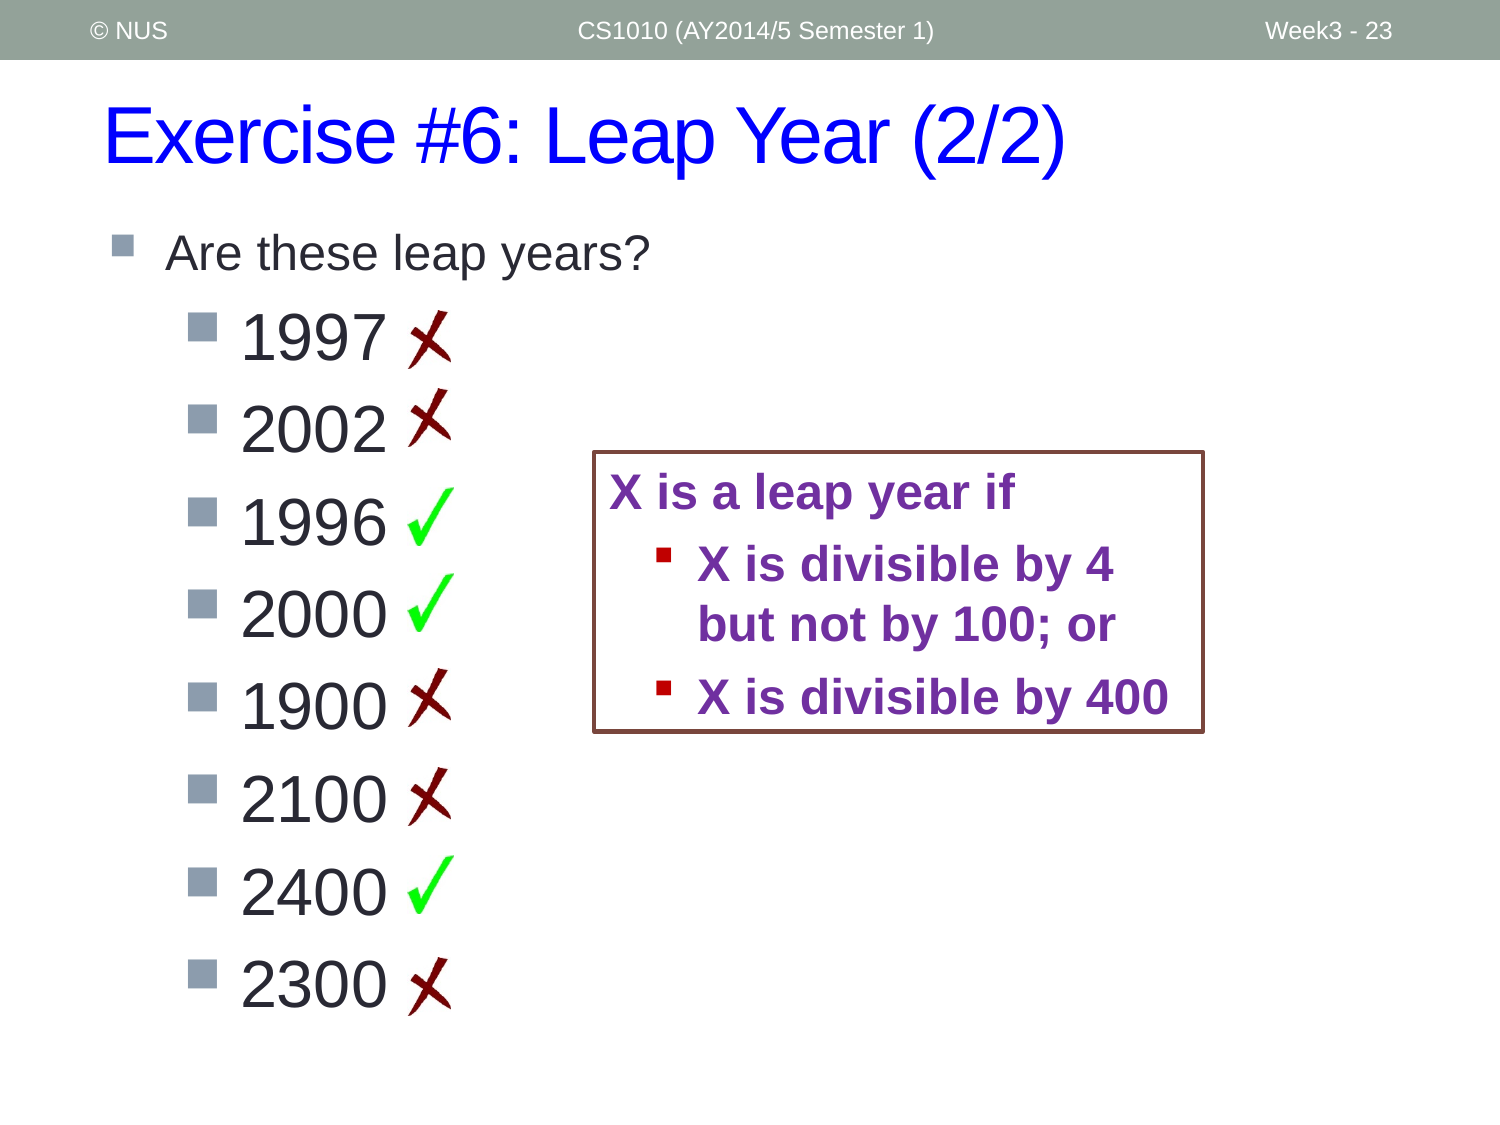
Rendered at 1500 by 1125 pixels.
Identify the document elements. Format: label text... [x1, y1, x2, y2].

text_box X is a leap year if X is divisible by 4 but not by 100; or X is divisible by 400 [592, 450, 1205, 734]
text_box Are these leap years? 1997 2002 1996 2000 1900 2100 2400 2300 [93, 213, 771, 1050]
picture [406, 309, 451, 369]
slide_number © NUS [75, 3, 550, 57]
picture [406, 855, 454, 914]
picture [406, 487, 454, 547]
picture [406, 766, 451, 826]
slide_number Week3 - 23 [1250, 3, 1425, 57]
footer CS1010 (AY2014/5 Semester 1) [562, 3, 1238, 57]
picture [406, 573, 454, 632]
title Exercise #6: Leap Year (2/2) [87, 75, 1466, 188]
picture [406, 667, 451, 727]
picture [406, 957, 451, 1017]
picture [406, 388, 451, 448]
